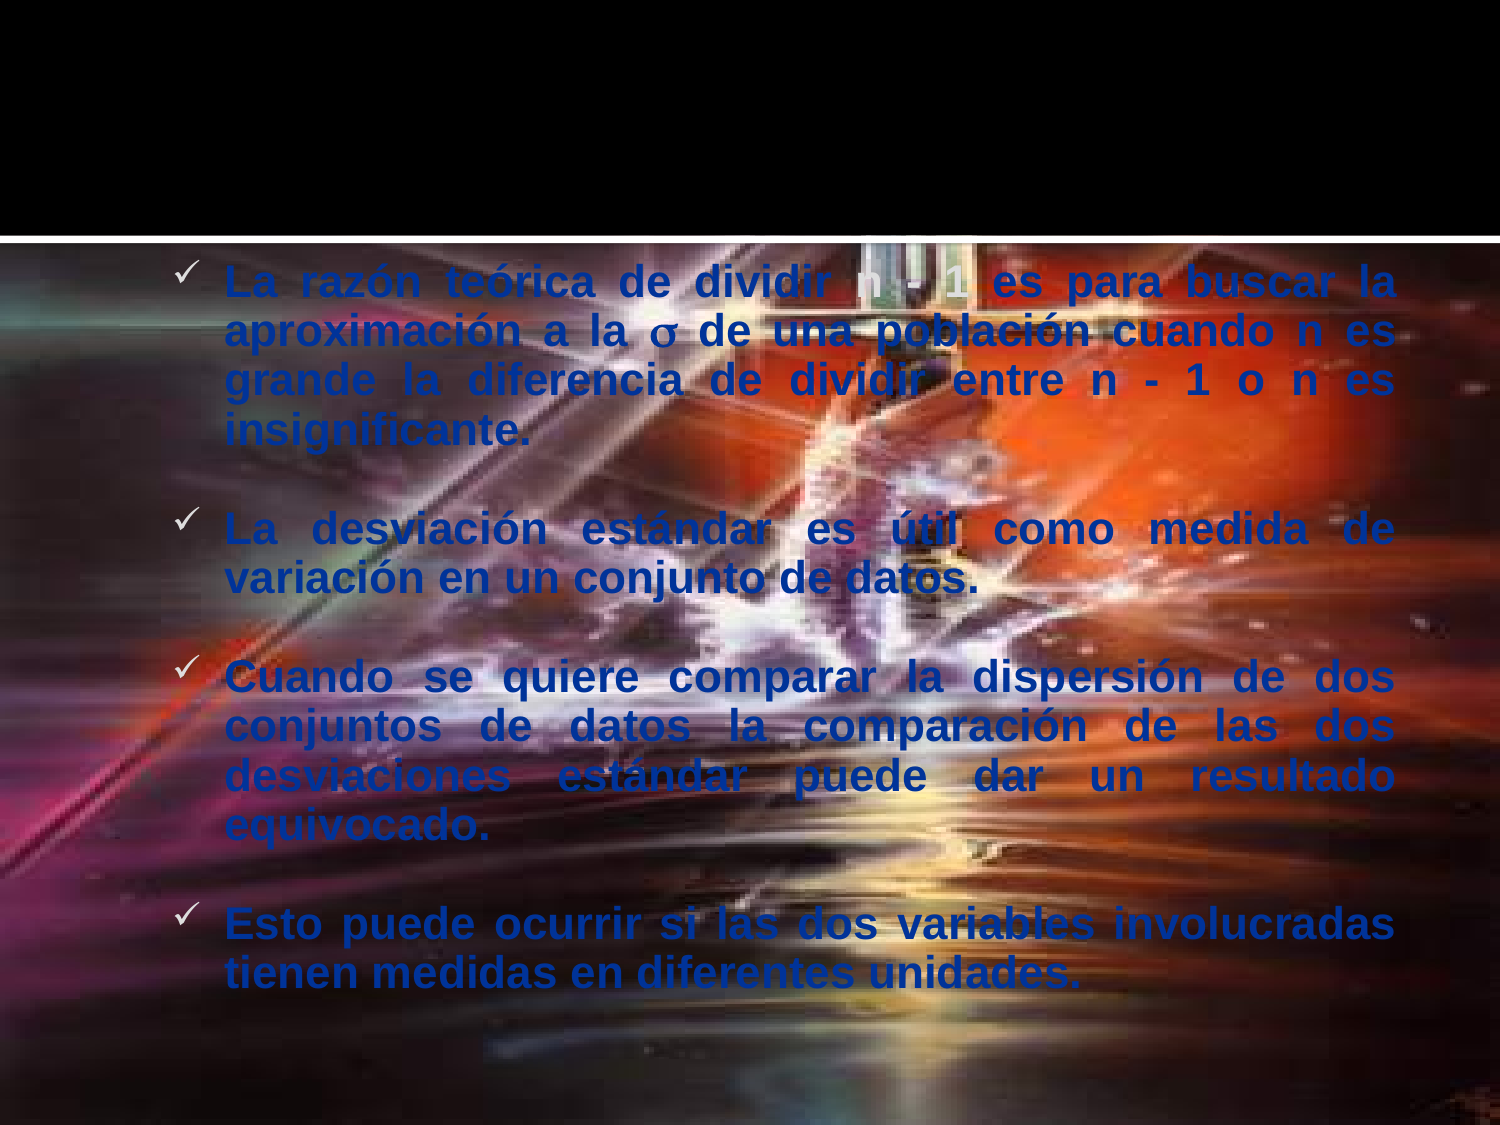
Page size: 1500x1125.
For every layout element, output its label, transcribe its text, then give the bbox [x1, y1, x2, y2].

list La razón teórica de dividir n - 1 es para buscar la aproximación a la  de una población cuando n es grande la diferencia de dividir entre n - 1 o n es insignificante. La desviación estándar es útil como medida de variación en un conjunto de datos. Cuando se quiere comparar la dispersión de dos conjuntos de datos la comparación de las dos desviaciones estándar puede dar un resultado equivocado. Esto puede ocurrir si las dos variables involucradas tienen medidas en diferentes unidades. [137, 249, 1413, 1075]
picture [0, 244, 1500, 1125]
